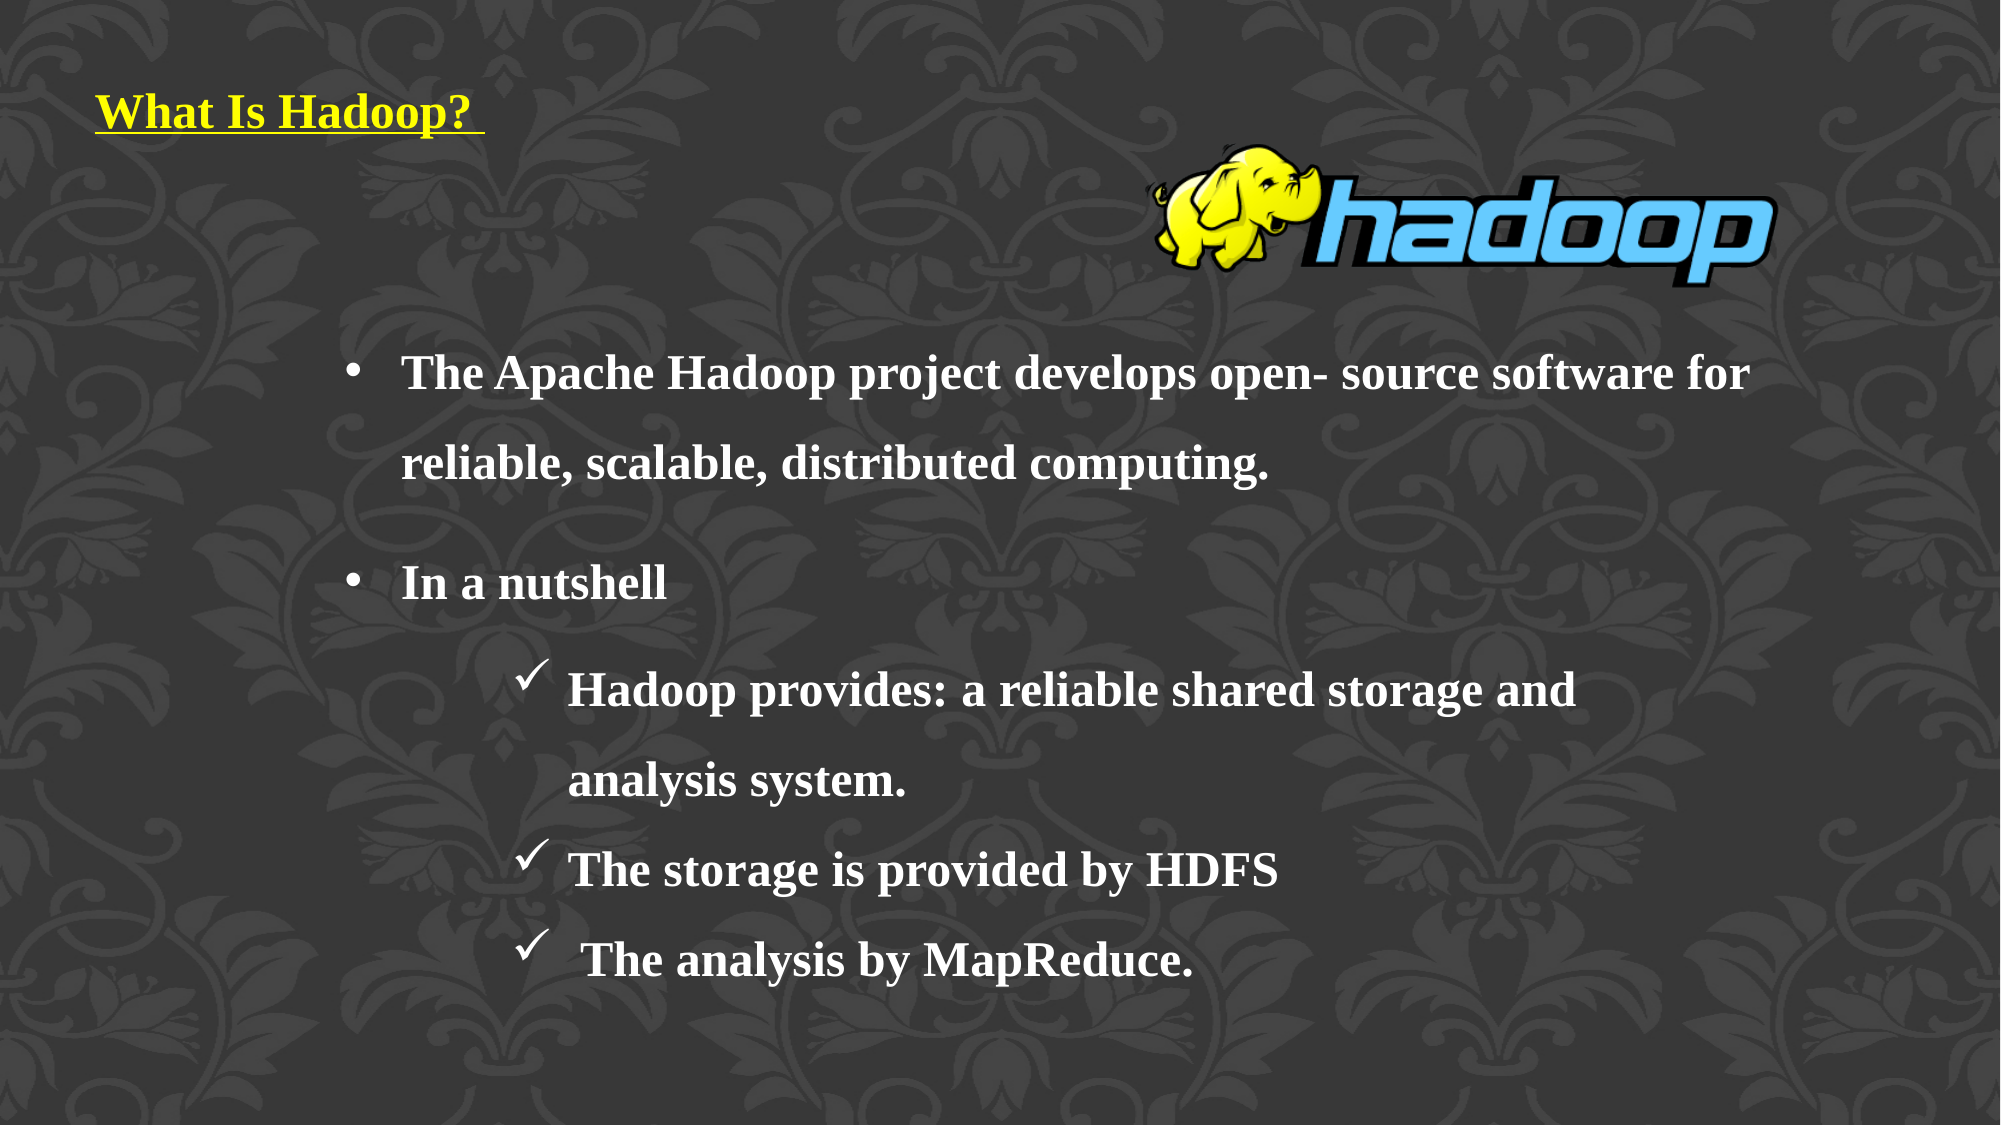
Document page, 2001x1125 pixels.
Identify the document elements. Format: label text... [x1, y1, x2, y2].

text_box What Is Hadoop? [79, 71, 501, 147]
text_box The Apache Hadoop project develops open- source software for reliable, scalable, distributed computing. In a nutshell [329, 302, 1815, 677]
text_box Hadoop provides: a reliable shared storage and analysis system. The storage is provided by HDFS The analysis by MapReduce. [496, 677, 1763, 994]
picture [1108, 0, 1815, 462]
